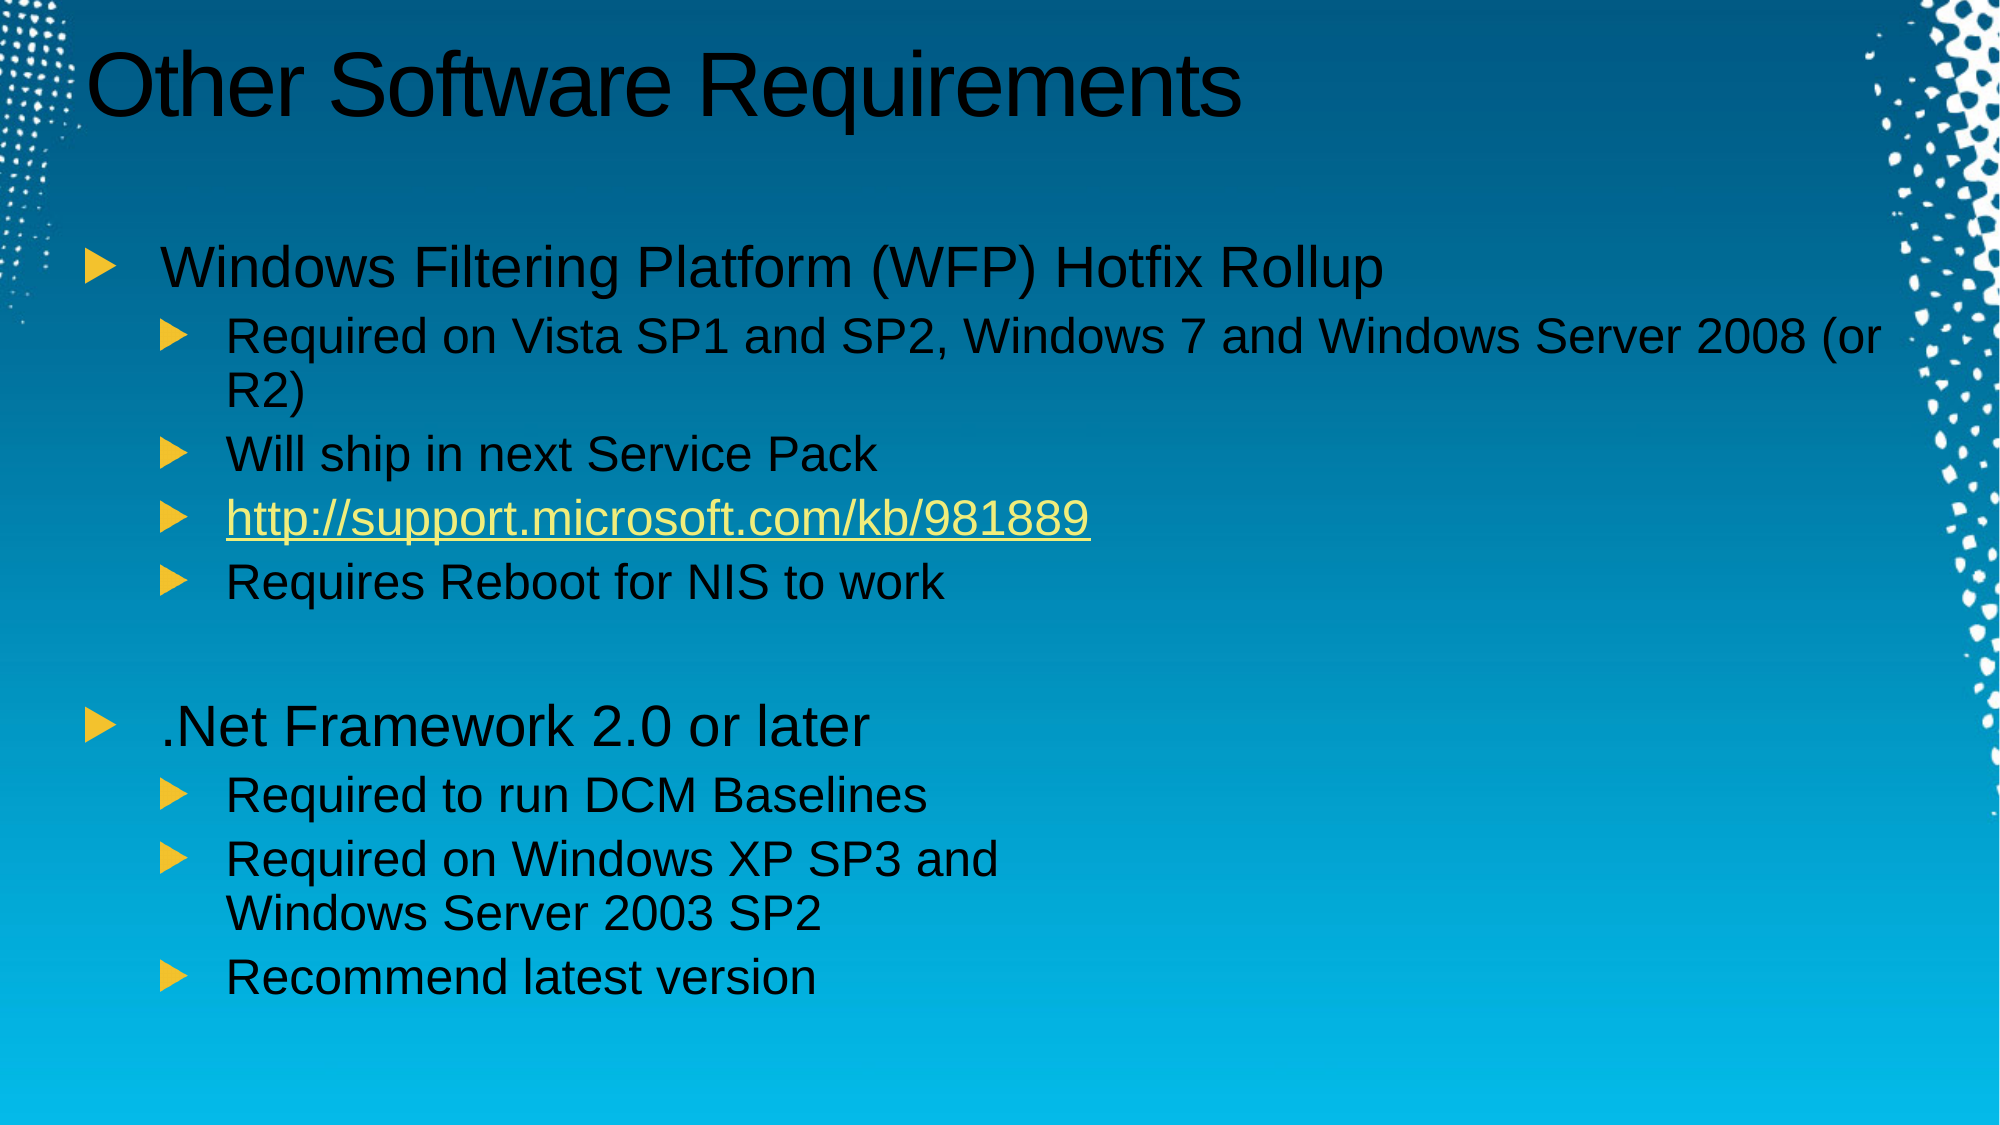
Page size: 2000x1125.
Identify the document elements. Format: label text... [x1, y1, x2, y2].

picture [28, 42, 36, 53]
picture [3, 10, 11, 18]
picture [1898, 188, 1912, 198]
picture [1925, 87, 1941, 99]
picture [1942, 269, 1953, 276]
picture [1993, 321, 2000, 339]
picture [6, 97, 12, 105]
picture [17, 129, 23, 136]
picture [1979, 657, 1995, 676]
picture [161, 320, 186, 349]
picture [56, 47, 64, 55]
picture [1955, 246, 1965, 256]
picture [86, 249, 114, 282]
picture [10, 69, 17, 78]
picture [30, 14, 40, 23]
picture [161, 779, 186, 808]
picture [1963, 535, 1977, 550]
picture [33, 88, 42, 97]
picture [1946, 525, 1956, 533]
picture [45, 16, 55, 24]
picture [1991, 637, 2000, 652]
picture [86, 708, 114, 741]
picture [1953, 301, 1962, 312]
picture [1946, 155, 1961, 167]
picture [1942, 465, 1958, 483]
picture [1930, 291, 1941, 297]
picture [161, 566, 185, 594]
title Other Software Requirements [85, 37, 1914, 138]
picture [1981, 604, 2000, 620]
picture [41, 59, 48, 67]
picture [1994, 382, 2000, 391]
picture [1952, 502, 1967, 516]
picture [16, 22, 23, 34]
picture [1963, 278, 1976, 291]
picture [1960, 392, 1970, 403]
picture [18, 13, 26, 19]
picture [1970, 426, 1980, 436]
picture [1941, 324, 1952, 332]
picture [1963, 335, 1972, 344]
picture [161, 961, 186, 990]
picture [47, 0, 57, 10]
picture [1955, 557, 1965, 573]
picture [1984, 349, 1992, 357]
picture [55, 62, 62, 69]
picture [1945, 213, 1955, 220]
picture [1974, 683, 1985, 694]
picture [1938, 122, 1950, 133]
picture [1982, 714, 1993, 729]
picture [54, 76, 60, 83]
picture [16, 143, 21, 151]
picture [9, 84, 15, 91]
picture [1932, 235, 1943, 241]
picture [1990, 492, 2000, 505]
picture [1928, 399, 1939, 415]
picture [43, 42, 49, 53]
picture [1969, 625, 1985, 642]
picture [33, 116, 40, 124]
picture [1911, 223, 1918, 230]
picture [0, 155, 5, 163]
picture [34, 101, 43, 111]
picture [1995, 582, 2000, 595]
picture [1929, 27, 1945, 45]
picture [1935, 431, 1946, 449]
picture [1915, 109, 1924, 119]
picture [1991, 747, 2000, 765]
picture [18, 0, 29, 6]
picture [1957, 187, 1971, 200]
picture [1914, 274, 1920, 291]
picture [1980, 460, 1987, 469]
picture [1963, 589, 1976, 607]
picture [38, 74, 47, 80]
picture [1992, 438, 2000, 448]
picture [1972, 570, 1986, 583]
picture [161, 438, 186, 467]
picture [1914, 164, 1923, 177]
picture [1983, 404, 1992, 414]
picture [1926, 344, 1939, 358]
picture [1935, 379, 1948, 391]
picture [1968, 481, 1978, 492]
picture [42, 31, 53, 39]
picture [33, 0, 42, 10]
picture [58, 32, 66, 41]
picture [1978, 517, 1987, 527]
picture [11, 55, 21, 64]
picture [26, 57, 34, 68]
picture [29, 27, 38, 38]
picture [1935, 177, 1945, 189]
picture [1889, 152, 1901, 166]
picture [1920, 257, 1932, 264]
picture [31, 131, 37, 138]
picture [1925, 141, 1935, 155]
picture [24, 72, 32, 79]
picture [1921, 0, 1934, 8]
picture [1892, 212, 1902, 216]
list Windows Filtering Platform (WFP) Hotfix Rollup Required on Vista SP1 and SP2, Windows 7 and Windows Server 2008 (or R2) Will ship in next Service Pack http://support.microsoft.com/kb/981889 Requires Reboot for NIS to work .Net Framework 2.0 or later Required to run DCM Baselines Required on Windows XP SP3 and Windows Server 2003 SP2 Recommend latest version [85, 237, 1914, 1022]
picture [1914, 308, 1929, 326]
picture [13, 41, 25, 49]
picture [1973, 368, 1982, 380]
picture [1948, 413, 1958, 424]
picture [1922, 200, 1934, 207]
picture [1988, 691, 2000, 709]
picture [1950, 359, 1960, 366]
picture [1988, 547, 2000, 561]
picture [161, 502, 186, 531]
picture [161, 843, 186, 872]
picture [0, 24, 9, 33]
picture [0, 40, 9, 45]
picture [1972, 312, 1985, 322]
picture [1958, 445, 1968, 460]
picture [1935, 0, 2000, 306]
picture [1919, 367, 1930, 378]
